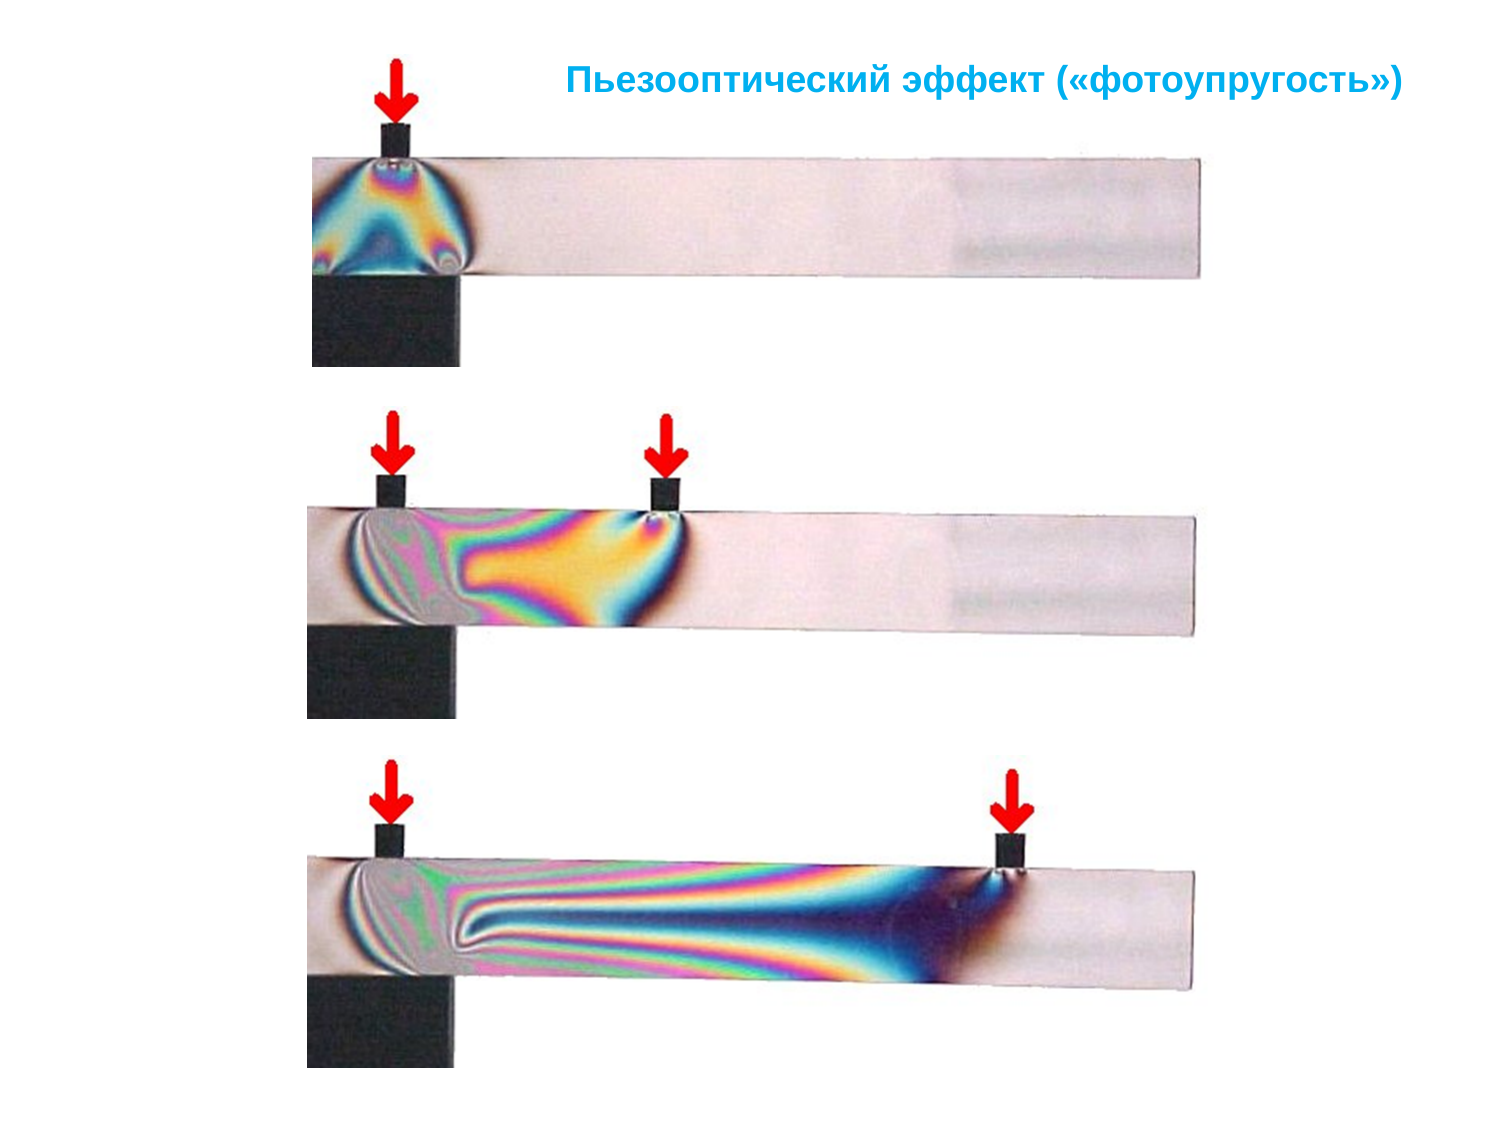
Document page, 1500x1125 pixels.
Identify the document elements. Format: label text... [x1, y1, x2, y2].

text_box Пьезооптический эффект («фотоупругость») [550, 47, 1442, 108]
picture [306, 406, 1254, 719]
picture [306, 755, 1253, 1068]
picture [312, 54, 1254, 367]
